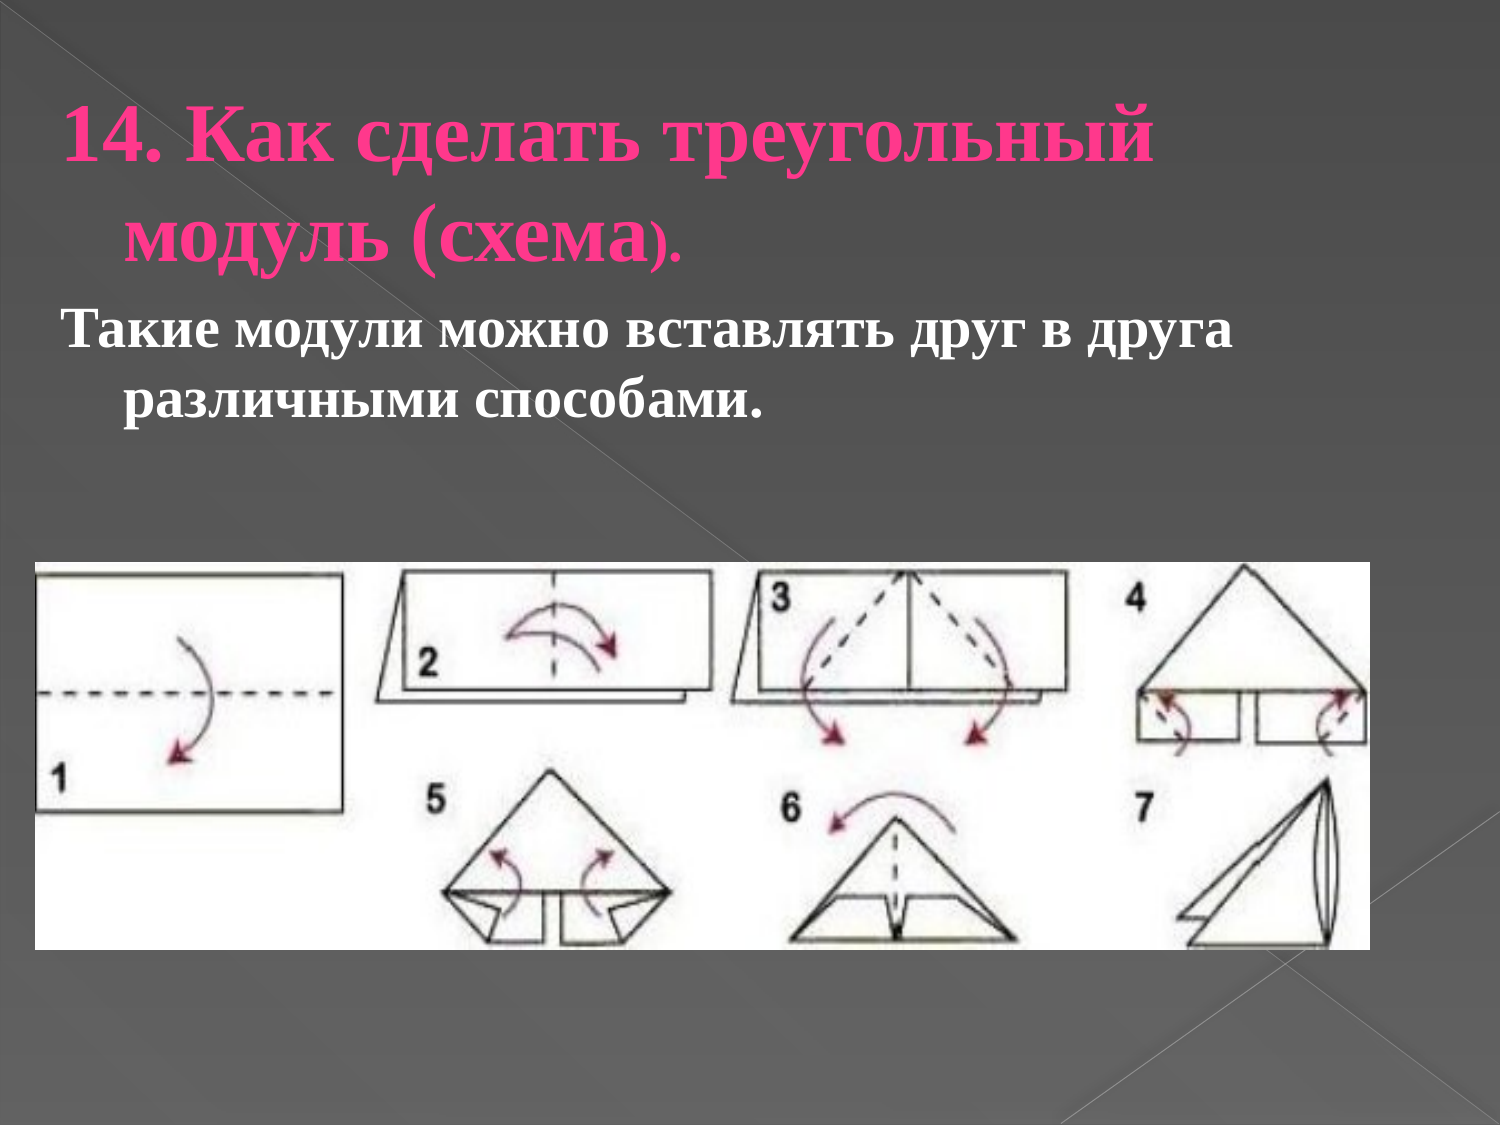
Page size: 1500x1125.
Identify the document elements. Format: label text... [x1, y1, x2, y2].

list 14. Как сделать треугольный модуль (схема). Такие модули можно вставлять друг в друга различными способами. [35, 70, 1390, 967]
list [34, 562, 1370, 950]
